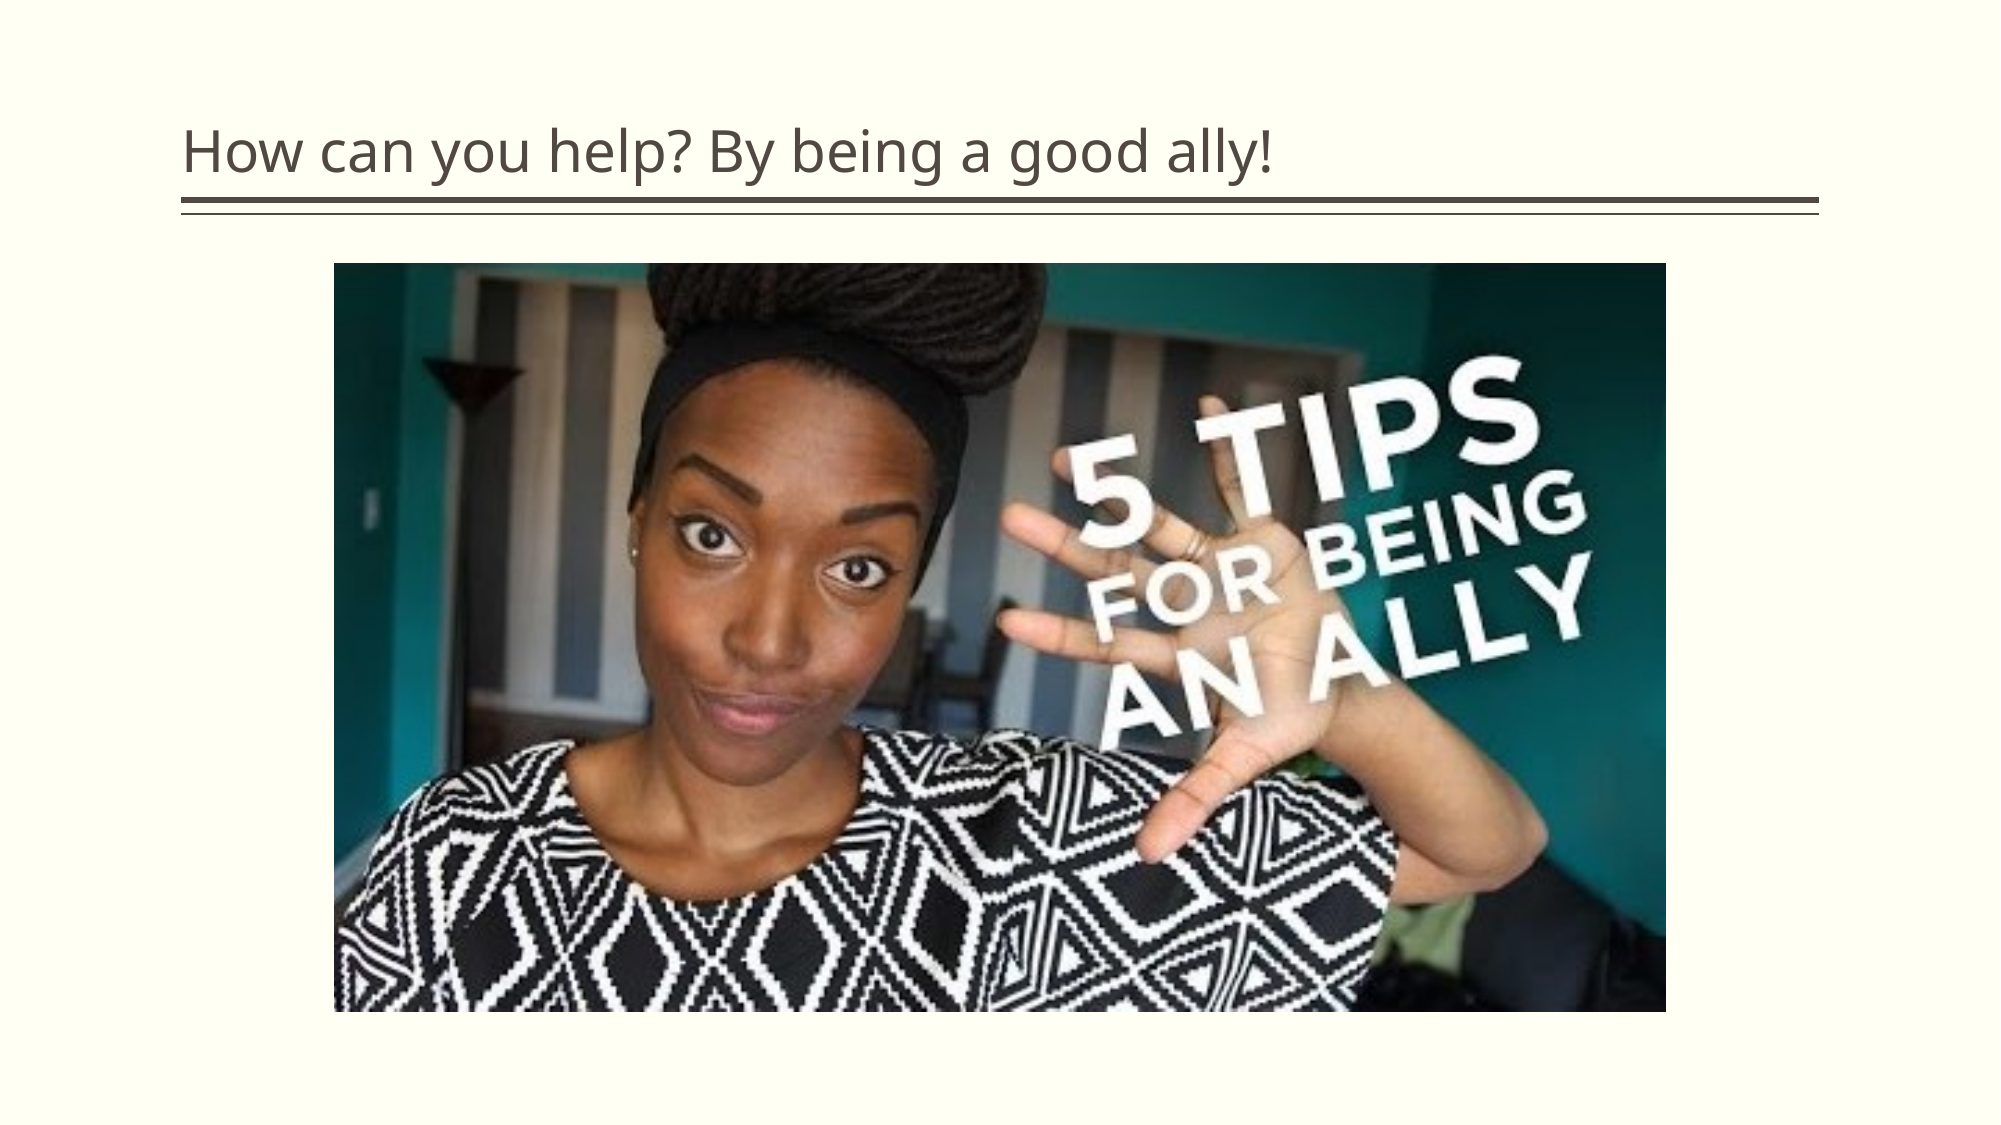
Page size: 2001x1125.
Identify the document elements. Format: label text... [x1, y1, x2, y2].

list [333, 262, 1667, 1013]
title How can you help? By being a good ally! [181, 12, 1819, 193]
